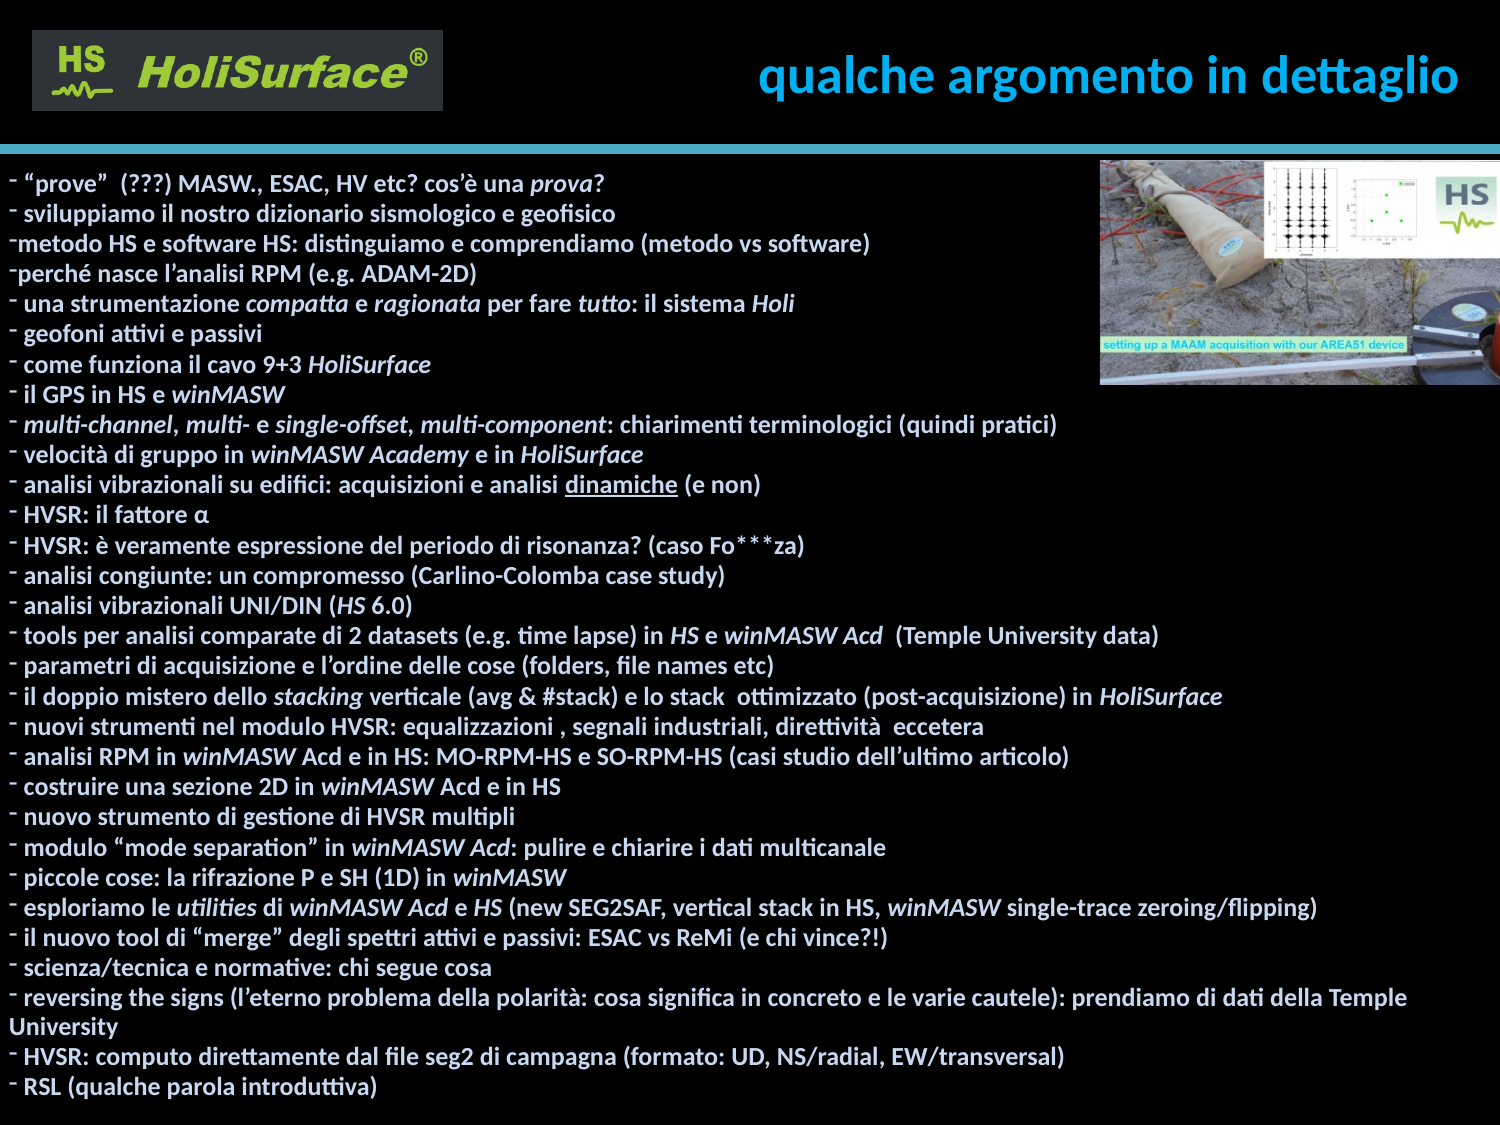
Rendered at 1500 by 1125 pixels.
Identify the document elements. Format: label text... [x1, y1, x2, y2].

picture [32, 30, 444, 111]
text_box qualche argomento in dettaglio [395, 19, 1477, 126]
text_box “prove” (???) MASW., ESAC, HV etc? cos’è una prova? sviluppiamo il nostro dizionario sismologico e geofisico metodo HS e software HS: distinguiamo e comprendiamo (metodo vs software) perché nasce l’analisi RPM (e.g. ADAM-2D) una strumentazione compatta e ragionata per fare tutto: il sistema Holi geofoni attivi e passivi come funziona il cavo 9+3 HoliSurface il GPS in HS e winMASW multi-channel, multi- e single-offset, multi-component: chiarimenti terminologici (quindi pratici) velocità di gruppo in winMASW Academy e in HoliSurface analisi vibrazionali su edifici: acquisizioni e analisi dinamiche (e non) HVSR: il fattore α HVSR: è veramente espressione del periodo di risonanza? (caso Fo***za) analisi congiunte: un compromesso (Carlino-Colomba case study) analisi vibrazionali UNI/DIN (HS 6.0) tools per analisi comparate di 2 datasets (e.g. time lapse) in HS e winMASW Acd (Temple University data) parametri di acquisizione e l’ordine delle cose (folders, file names etc) il doppio mistero dello stacking verticale (avg & #stack) e lo stack ottimizzato (post-acquisizione) in HoliSurface nuovi strumenti nel modulo HVSR: equalizzazioni , segnali industriali, direttività eccetera analisi RPM in winMASW Acd e in HS: MO-RPM-HS e SO-RPM-HS (casi studio dell’ultimo articolo) costruire una sezione 2D in winMASW Acd e in HS nuovo strumento di gestione di HVSR multipli modulo “mode separation” in winMASW Acd: pulire e chiarire i dati multicanale piccole cose: la rifrazione P e SH (1D) in winMASW esploriamo le utilities di winMASW Acd e HS (new SEG2SAF, vertical stack in HS, winMASW single-trace zeroing/flipping) il nuovo tool di “merge” degli spettri attivi e passivi: ESAC vs ReMi (e chi vince?!) scienza/tecnica e normative: chi segue cosa reversing the signs (l’eterno problema della polarità: cosa significa in concreto e le varie cautele): prendiamo di dati della Temple University HVSR: computo direttamente dal file seg2 di campagna (formato: UD, NS/radial, EW/transversal) RSL (qualche parola introduttiva) [0, 172, 1494, 1125]
picture [1099, 160, 1500, 387]
